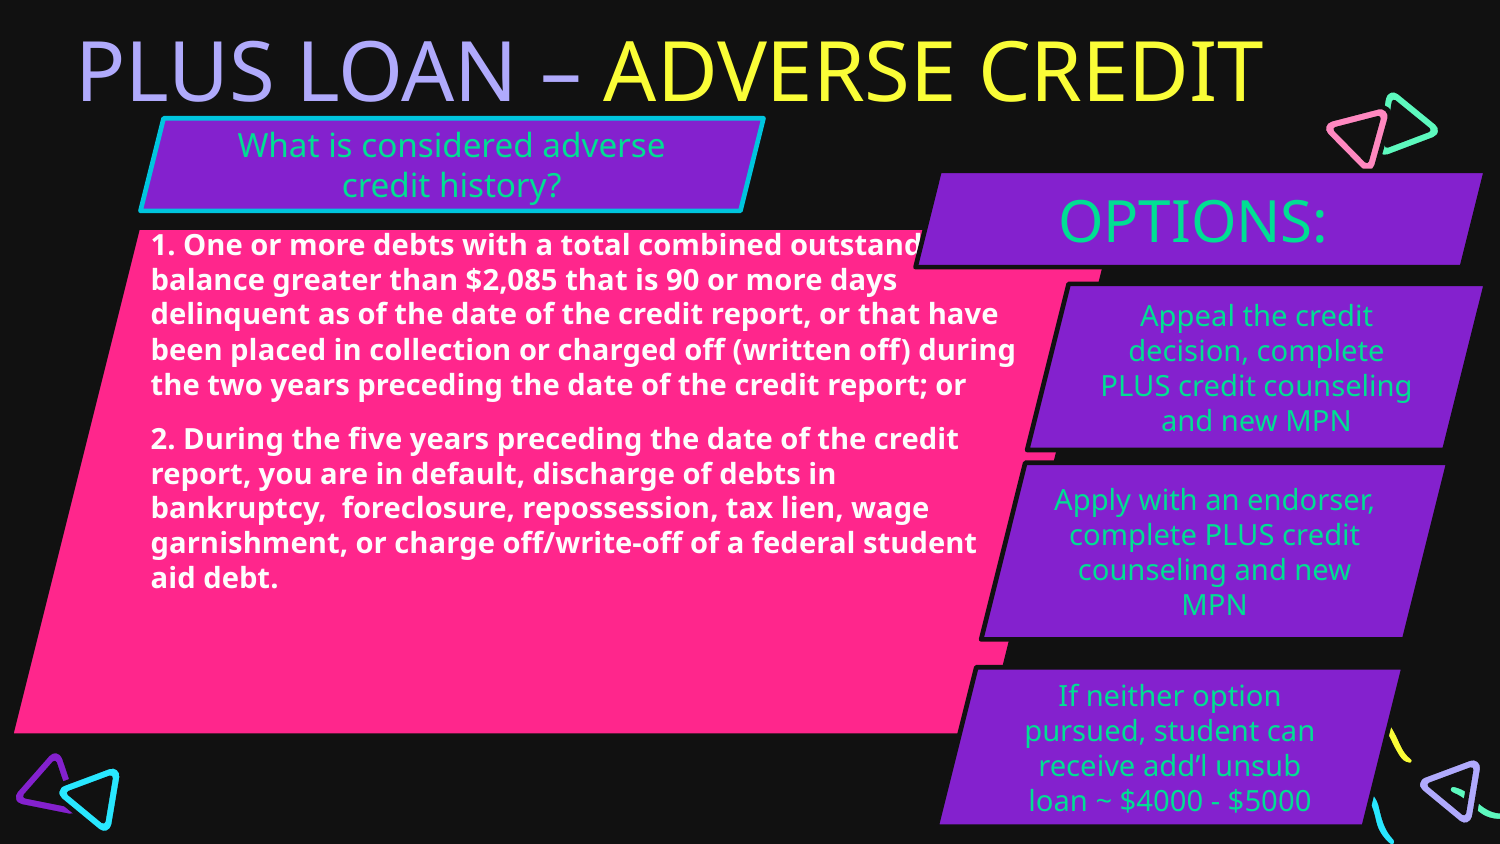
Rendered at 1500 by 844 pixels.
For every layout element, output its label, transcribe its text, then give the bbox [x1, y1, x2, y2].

text_box [1036, 451, 1059, 462]
text_box What is considered adverse credit history? [140, 118, 764, 211]
text_box OPTIONS: [915, 170, 1487, 268]
text_box [1036, 268, 1105, 410]
text_box Appeal the credit decision, complete PLUS credit counseling and new MPN [1027, 283, 1487, 451]
list 1. One or more debts with a total combined outstanding balance greater than $2,085 that is 90 or more days delinquent as of the date of the credit report, or that have been placed in collection or charged off (written off) during the two years preceding the date of the credit report; or 2. During the five years preceding the date of the credit report, you are in default, discharge of debts in bankruptcy, foreclosure, repossession, tax lien, wage garnishment, or charge off/write-off of a federal student aid debt. [60, 210, 1036, 720]
title PLUS LOAN – ADVERSE CREDIT [60, 21, 1325, 115]
text_box If neither option pursued, student can receive add’l unsub loan ~ $4000 - $5000 [936, 667, 1404, 827]
text_box [10, 538, 962, 736]
text_box Apply with an endorser, complete PLUS credit counseling and new MPN [981, 462, 1449, 640]
